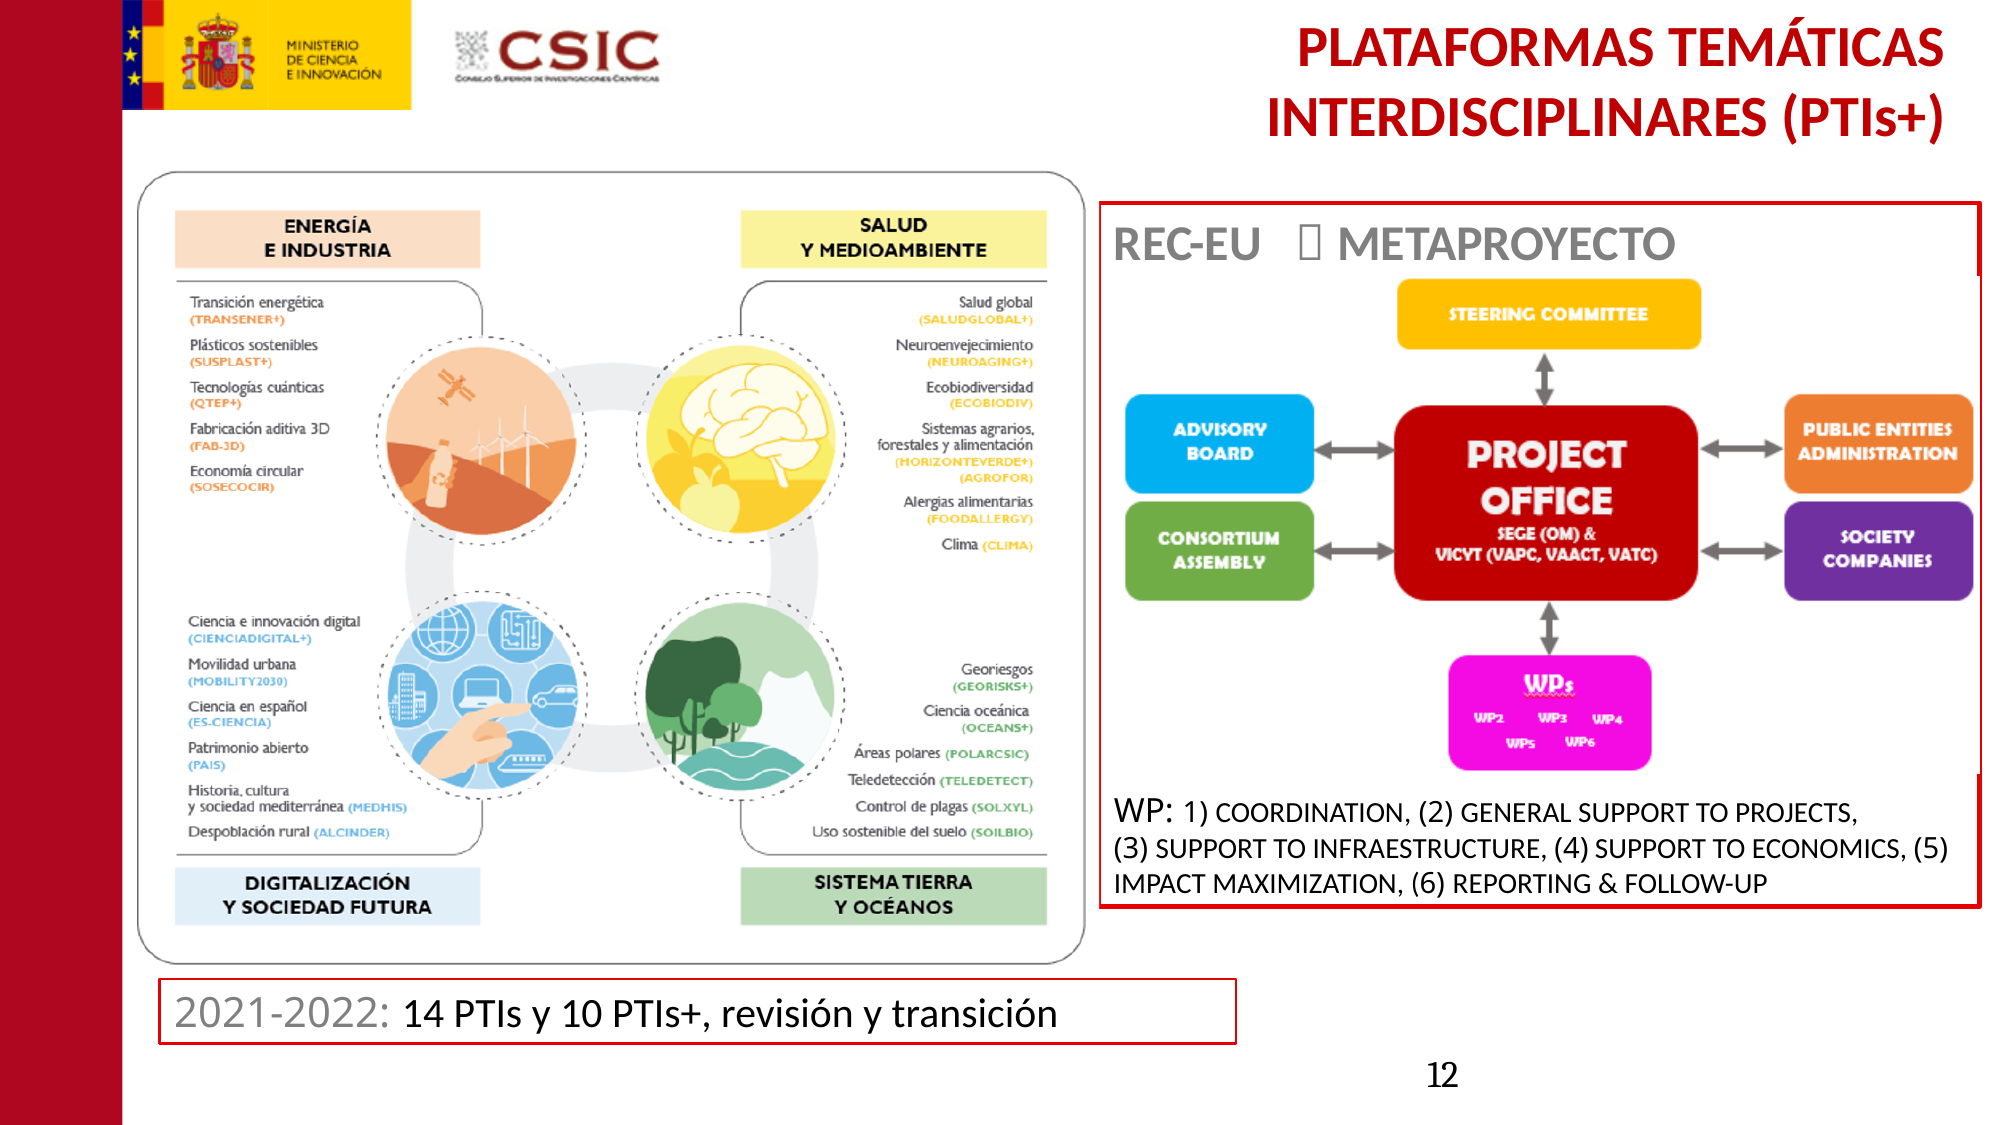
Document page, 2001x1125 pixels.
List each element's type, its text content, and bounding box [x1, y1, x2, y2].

text_box [0, 0, 123, 1125]
picture [1115, 276, 1980, 774]
slide_number 12 [1412, 1042, 1863, 1103]
picture [128, 151, 1100, 974]
text_box REC-EU  METAPROYECTO WP: 1) COORDINATION, (2) GENERAL SUPPORT TO PROJECTS, (3) SUPPORT TO INFRAESTRUCTURE, (4) SUPPORT TO ECONOMICS, (5) IMPACT MAXIMIZATION, (6) REPORTING & FOLLOW-UP [1100, 202, 1980, 907]
text_box 2021-2022: 14 PTIs y 10 PTIs+, revisión y transición [159, 978, 1237, 1044]
picture [122, 0, 682, 110]
text_box PLATAFORMAS TEMÁTICAS INTERDISCIPLINARES (PTIs+) [938, 1, 1961, 156]
